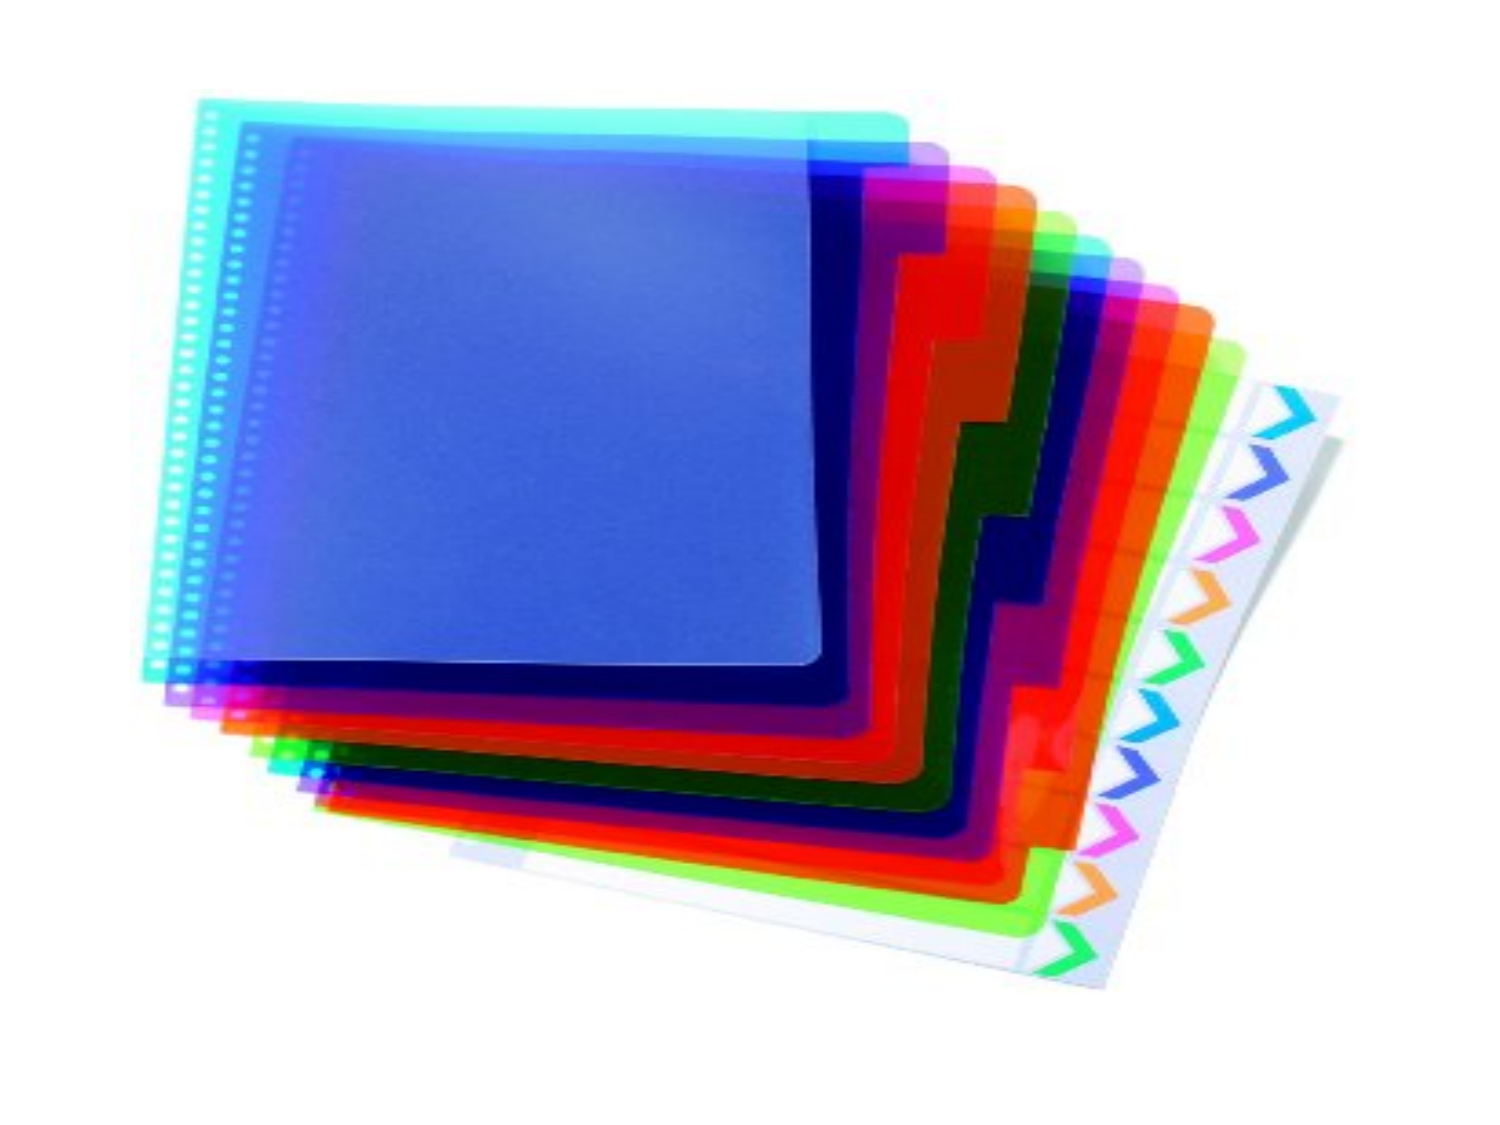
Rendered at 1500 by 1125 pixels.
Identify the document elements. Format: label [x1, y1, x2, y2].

picture [129, 89, 1359, 1000]
